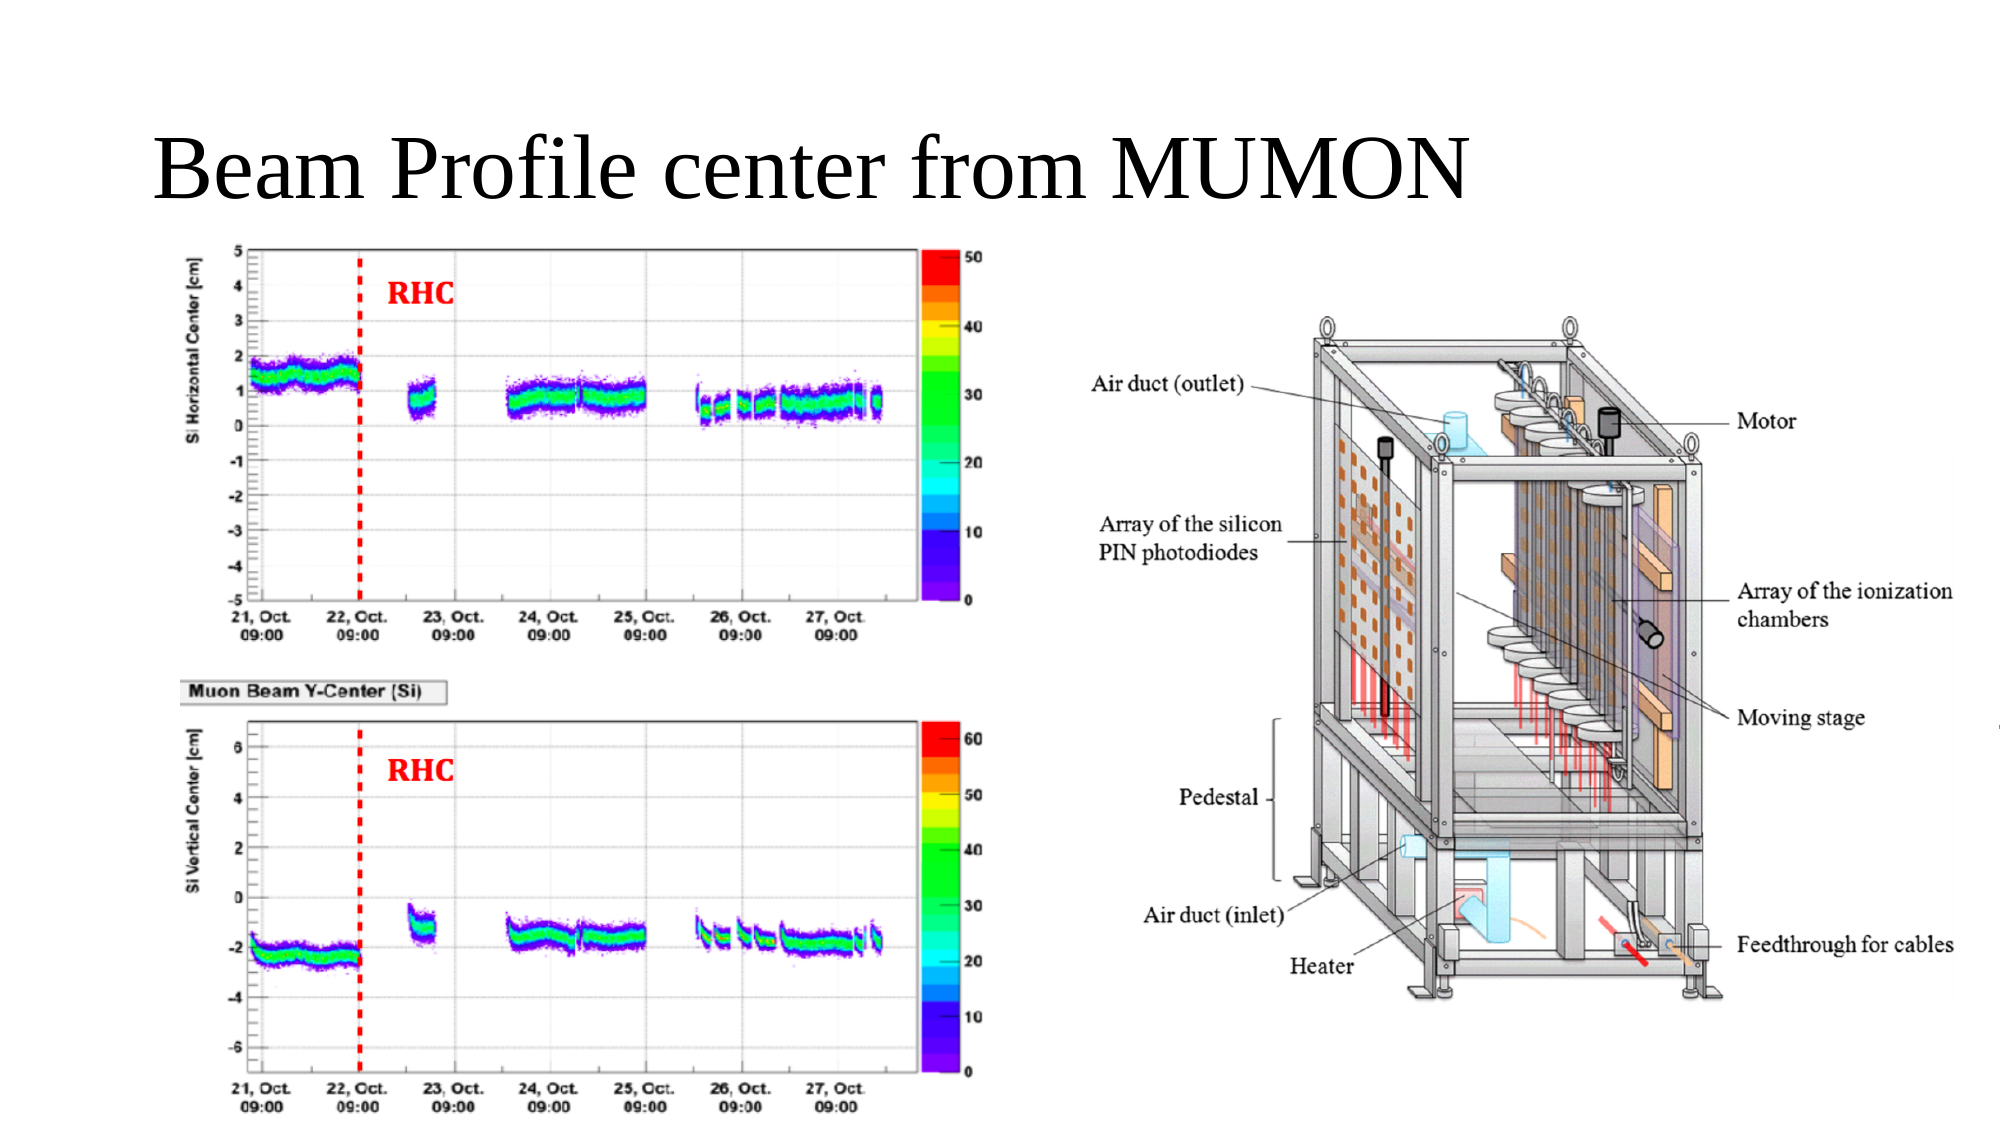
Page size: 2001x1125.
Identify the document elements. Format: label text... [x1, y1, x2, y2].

picture [180, 236, 994, 1114]
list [1028, 250, 2000, 1017]
title Beam Profile center from MUMON [137, 59, 1863, 278]
